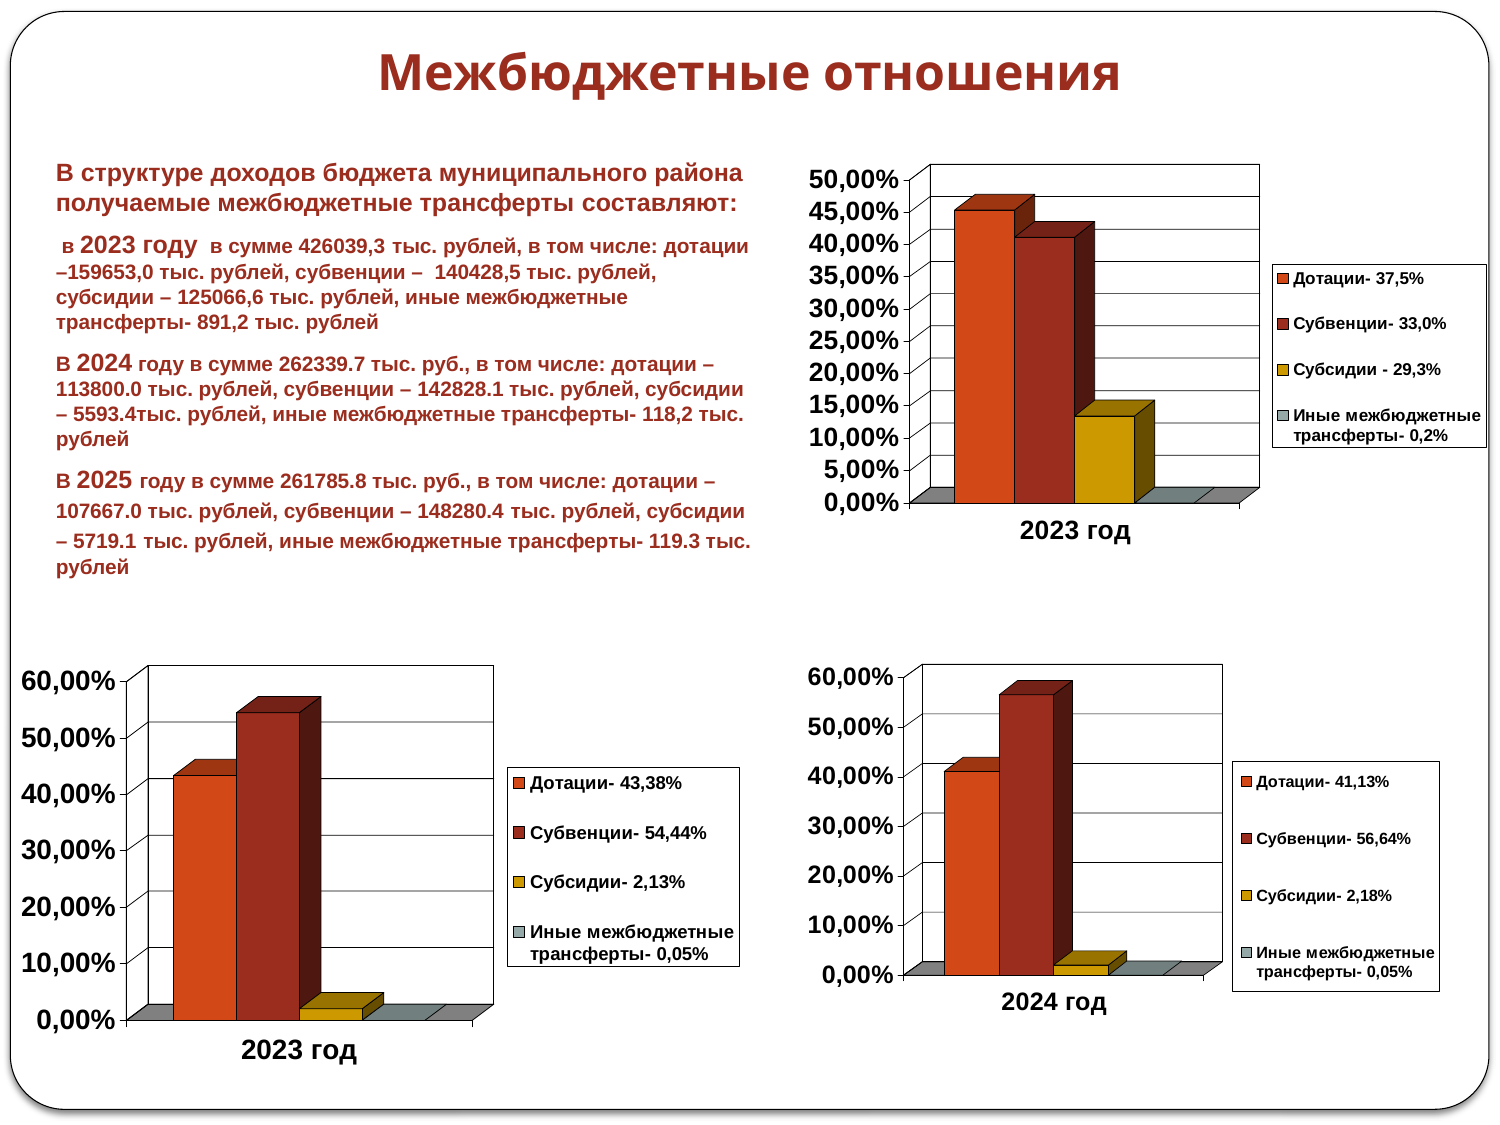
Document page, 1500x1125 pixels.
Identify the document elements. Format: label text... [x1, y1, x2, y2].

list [786, 617, 1447, 1065]
text_box В структуре доходов бюджета муниципального района получаемые межбюджетные трансферты составляют: в 2023 году в сумме 426039,3 тыс. рублей, в том числе: дотации –159653,0 тыс. рублей, субвенции – 140428,5 тыс. рублей, субсидии – 125066,6 тыс. рублей, иные межбюджетные трансферты- 891,2 тыс. рублей В 2024 году в сумме 262339.7 тыс. руб., в том числе: дотации –113800.0 тыс. рублей, субвенции – 142828.1 тыс. рублей, субсидии – 5593.4тыс. рублей, иные межбюджетные трансферты- 118,2 тыс. рублей В 2025 году в сумме 261785.8 тыс. руб., в том числе: дотации – 107667.0 тыс. рублей, субвенции – 148280.4 тыс. рублей, субсидии – 5719.1 тыс. рублей, иные межбюджетные трансферты- 119.3 тыс. рублей [41, 148, 774, 622]
title Межбюджетные отношения [74, 44, 1426, 177]
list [788, 116, 1496, 596]
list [0, 617, 750, 1117]
